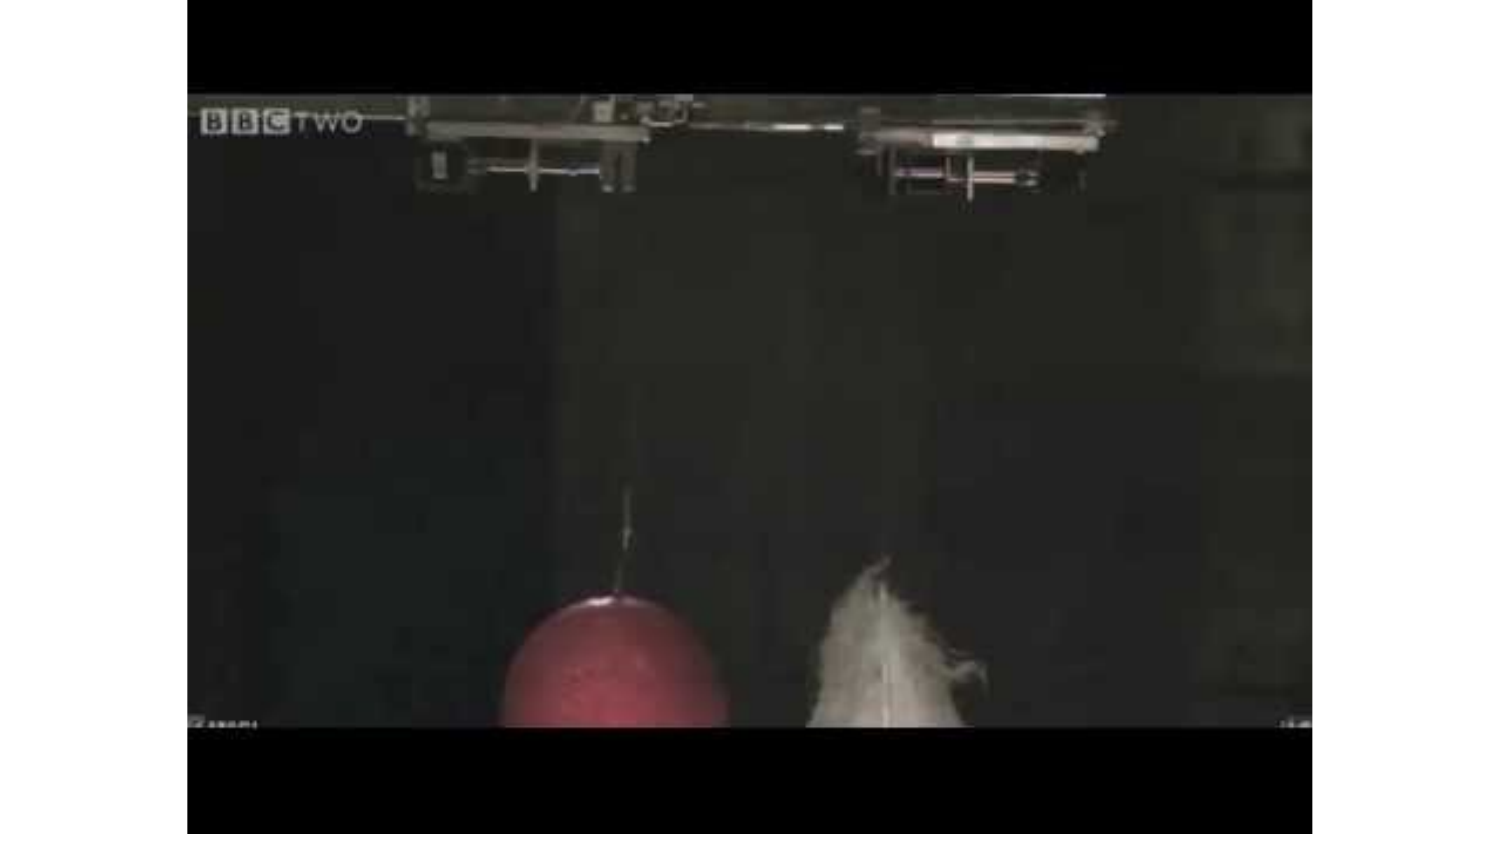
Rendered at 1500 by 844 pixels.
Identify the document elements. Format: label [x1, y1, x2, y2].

text_box [187, 0, 1313, 834]
